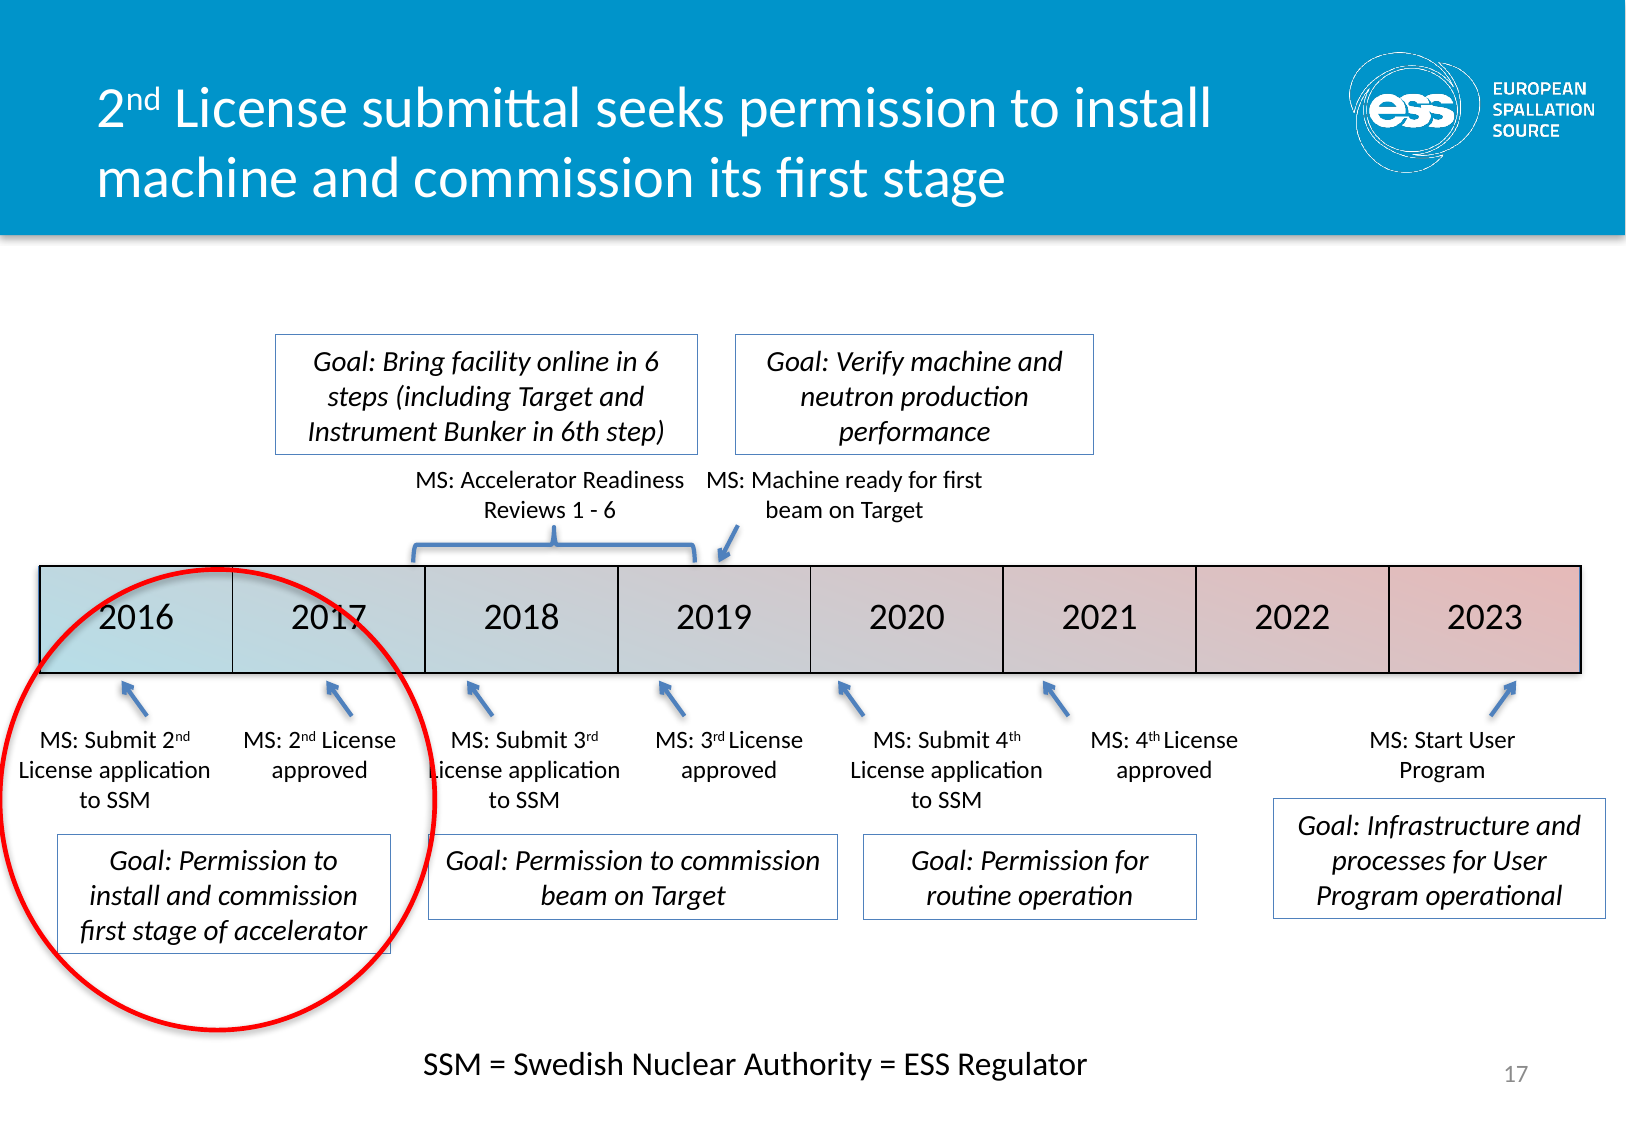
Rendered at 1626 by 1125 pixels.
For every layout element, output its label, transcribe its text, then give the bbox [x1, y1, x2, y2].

picture [1515, 109, 1524, 115]
text_box MS: Start User Program [1311, 715, 1574, 791]
text_box [411, 524, 697, 563]
text_box Goal: Permission for routine operation [863, 834, 1197, 920]
text_box Goal: Verify machine and neutron production performance [735, 334, 1094, 455]
text_box Goal: Permission to commission beam on Target [428, 834, 838, 920]
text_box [121, 680, 148, 717]
picture [1517, 83, 1524, 94]
text_box Goal: Infrastructure and processes for User Program operational [1273, 798, 1606, 919]
text_box MS: Submit 4th License application to SSM [825, 716, 1069, 821]
table_header 2021 [1004, 567, 1195, 672]
slide_number 17 [1164, 1042, 1544, 1103]
text_box MS: Machine ready for first beam on Target [684, 455, 1005, 561]
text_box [466, 680, 493, 717]
picture [1531, 83, 1538, 92]
table_header 2019 [619, 567, 810, 672]
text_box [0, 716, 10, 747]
table_header 2023 [1390, 567, 1580, 672]
picture [1505, 104, 1510, 115]
text_box MS: Submit 3rd License application to SSM [424, 716, 647, 821]
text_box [325, 680, 352, 717]
picture [1545, 107, 1554, 115]
text_box MS: 3rd License approved [607, 715, 832, 791]
table_header 2020 [811, 567, 1002, 672]
picture [1553, 83, 1560, 94]
table_header 2018 [426, 569, 617, 672]
picture [1537, 104, 1542, 115]
title 2nd License submittal seeks permission to install machine and commission its first stage [81, 45, 1350, 233]
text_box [837, 680, 864, 717]
text_box Goal: Bring facility online in 6 steps (including Target and Instrument Bunker in 6th step) [275, 334, 698, 455]
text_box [1042, 680, 1069, 717]
table_header 2022 [1197, 567, 1388, 672]
text_box MS: 4th License approved [1042, 715, 1286, 791]
picture [1542, 83, 1548, 94]
table_header 2016 [41, 567, 204, 657]
picture [1530, 125, 1538, 136]
picture [1541, 125, 1548, 134]
picture [1507, 83, 1513, 94]
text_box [1490, 680, 1517, 717]
text_box [0, 568, 436, 1031]
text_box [718, 524, 739, 563]
table_header 2017 [233, 567, 424, 672]
picture [1556, 104, 1564, 115]
text_box MS: Accelerator Readiness Reviews 1 - 6 [390, 456, 684, 531]
picture [1585, 104, 1589, 115]
picture [1370, 94, 1454, 127]
picture [1527, 104, 1533, 115]
text_box SSM = Swedish Nuclear Authority = ESS Regulator [408, 1034, 1104, 1090]
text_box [658, 680, 685, 717]
